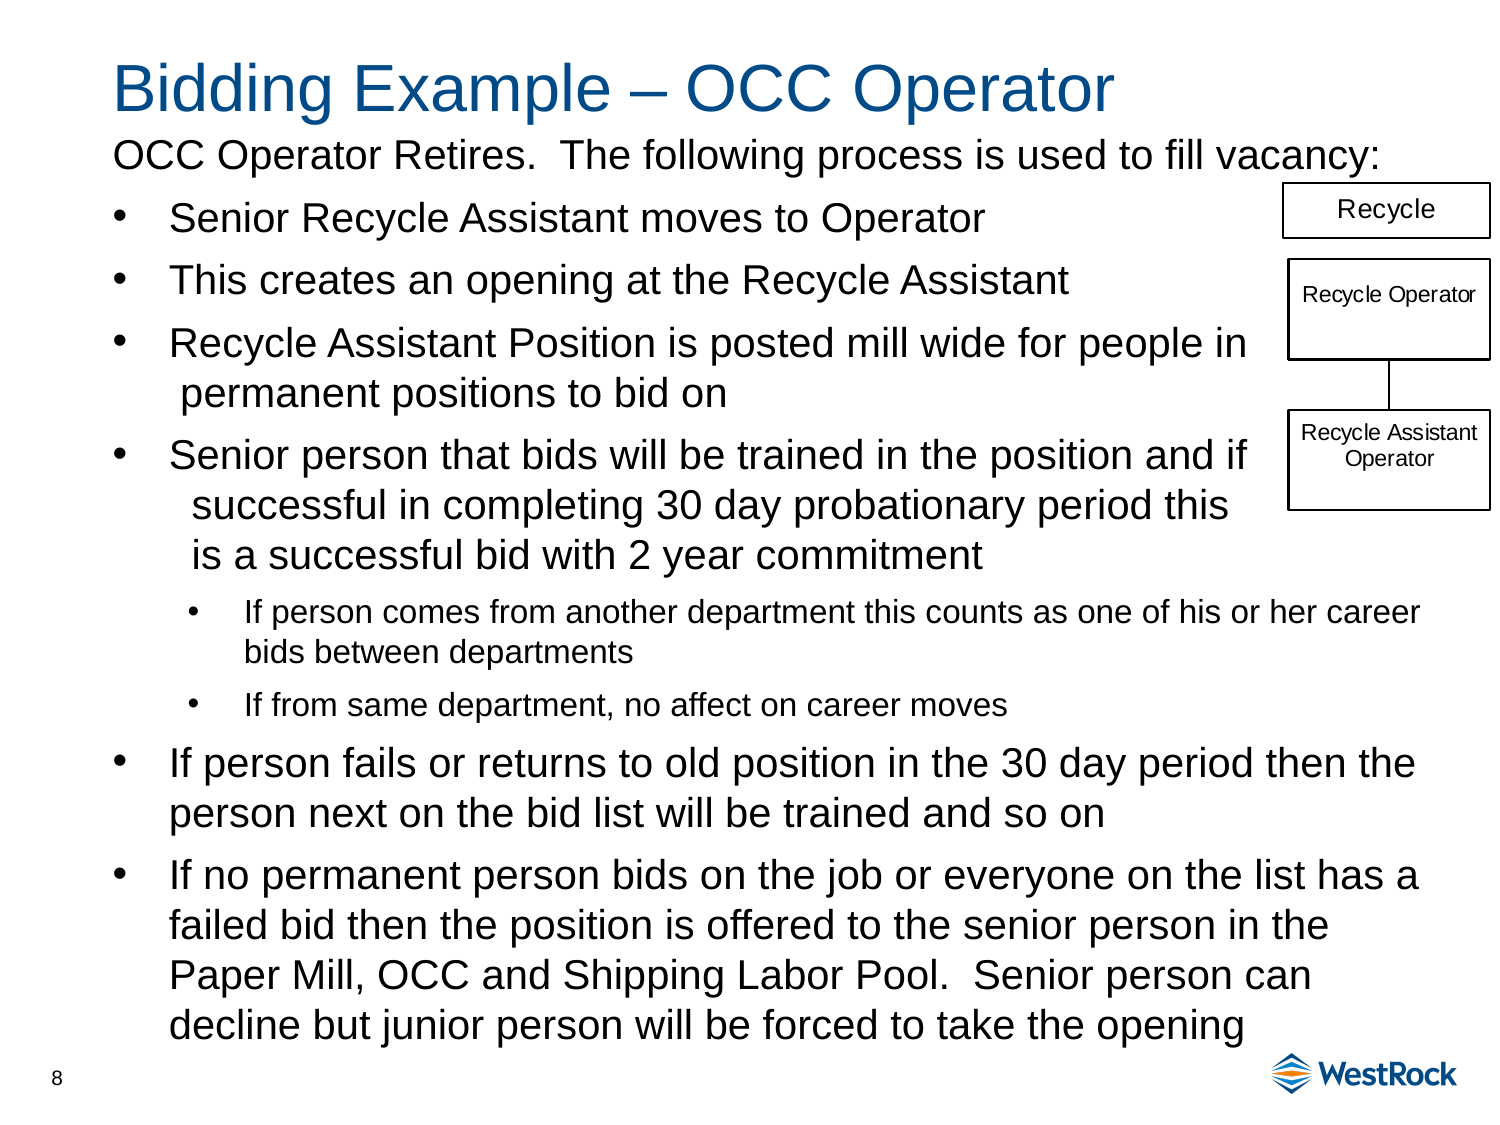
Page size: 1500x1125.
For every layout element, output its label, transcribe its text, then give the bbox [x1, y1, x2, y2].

picture [1270, 1052, 1458, 1095]
list OCC Operator Retires. The following process is used to fill vacancy: Senior Recycle Assistant moves to Operator This creates an opening at the Recycle Assistant Recycle Assistant Position is posted mill wide for people in permanent positions to bid on Senior person that bids will be trained in the position and if successful in completing 30 day probationary period this is a successful bid with 2 year commitment If person comes from another department this counts as one of his or her career bids between departments If from same department, no affect on career moves If person fails or returns to old position in the 30 day period then the person next on the bid list will be trained and so on If no permanent person bids on the job or everyone on the list has a failed bid then the position is offered to the senior person in the Paper Mill, OCC and Shipping Labor Pool. Senior person can decline but junior person will be forced to take the opening [112, 127, 1451, 1063]
picture [1278, 178, 1496, 512]
title Bidding Example – OCC Operator [112, 45, 1388, 127]
